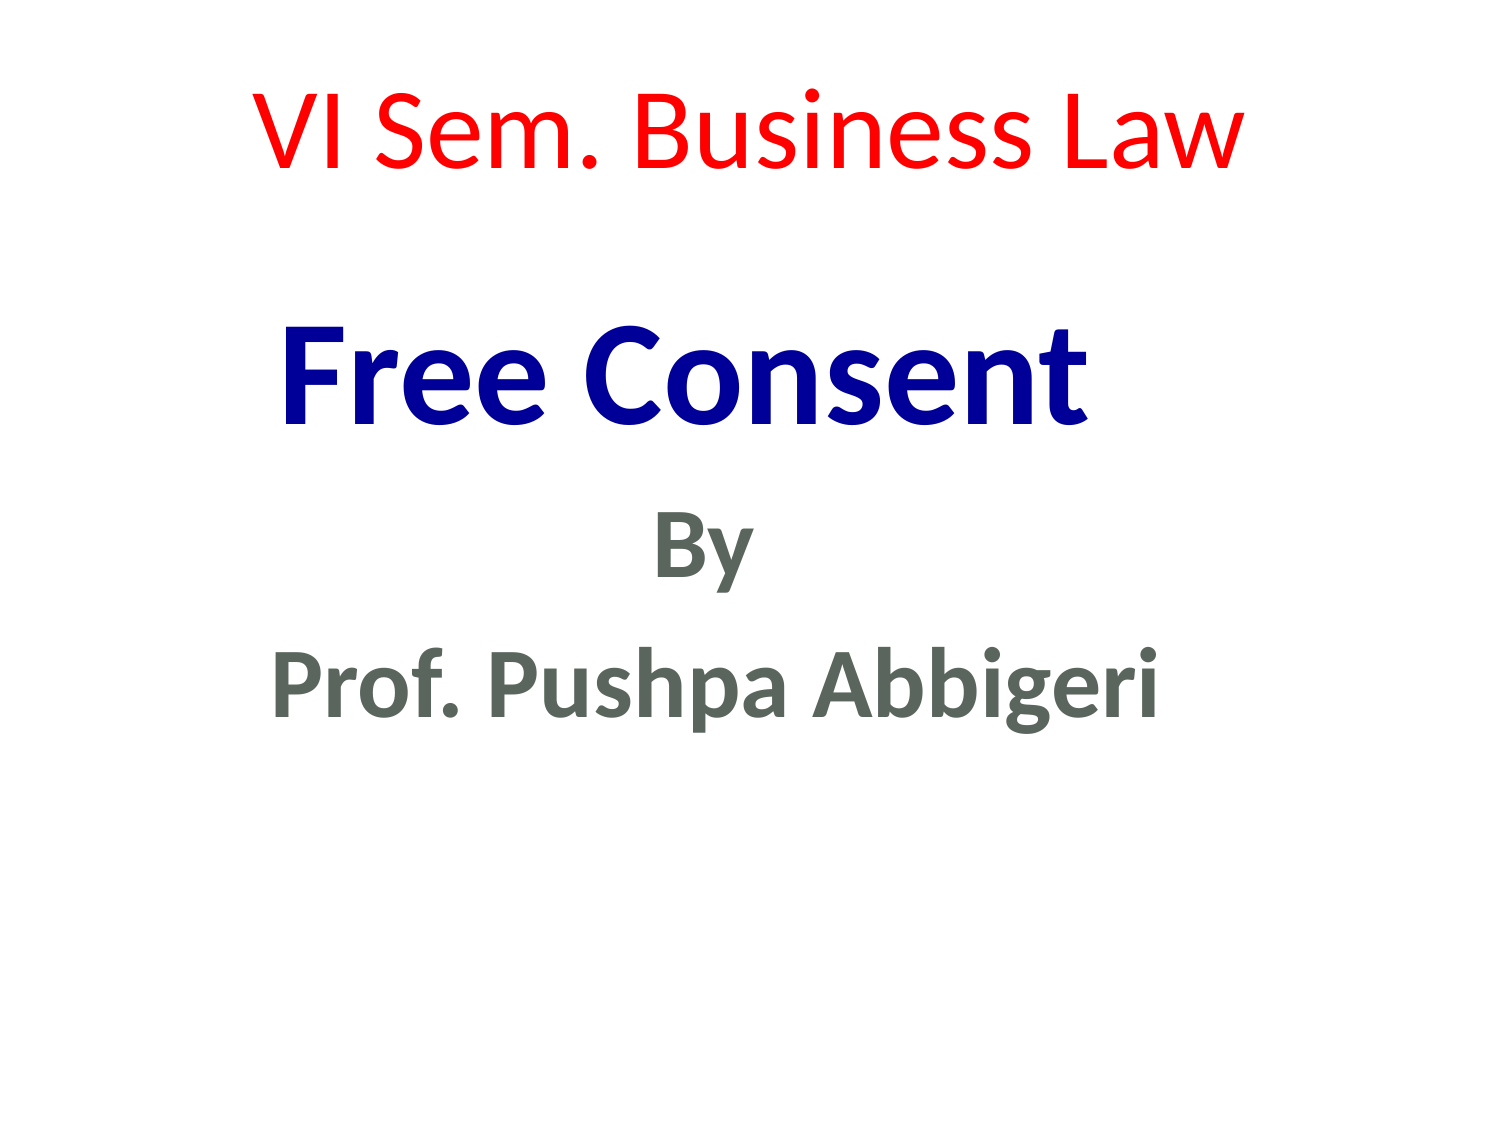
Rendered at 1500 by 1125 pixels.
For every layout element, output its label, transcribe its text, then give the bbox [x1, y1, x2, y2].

title VI Sem. Business Law [75, 45, 1425, 200]
list Free Consent By Prof. Pushpa Abbigeri [75, 249, 1425, 1050]
